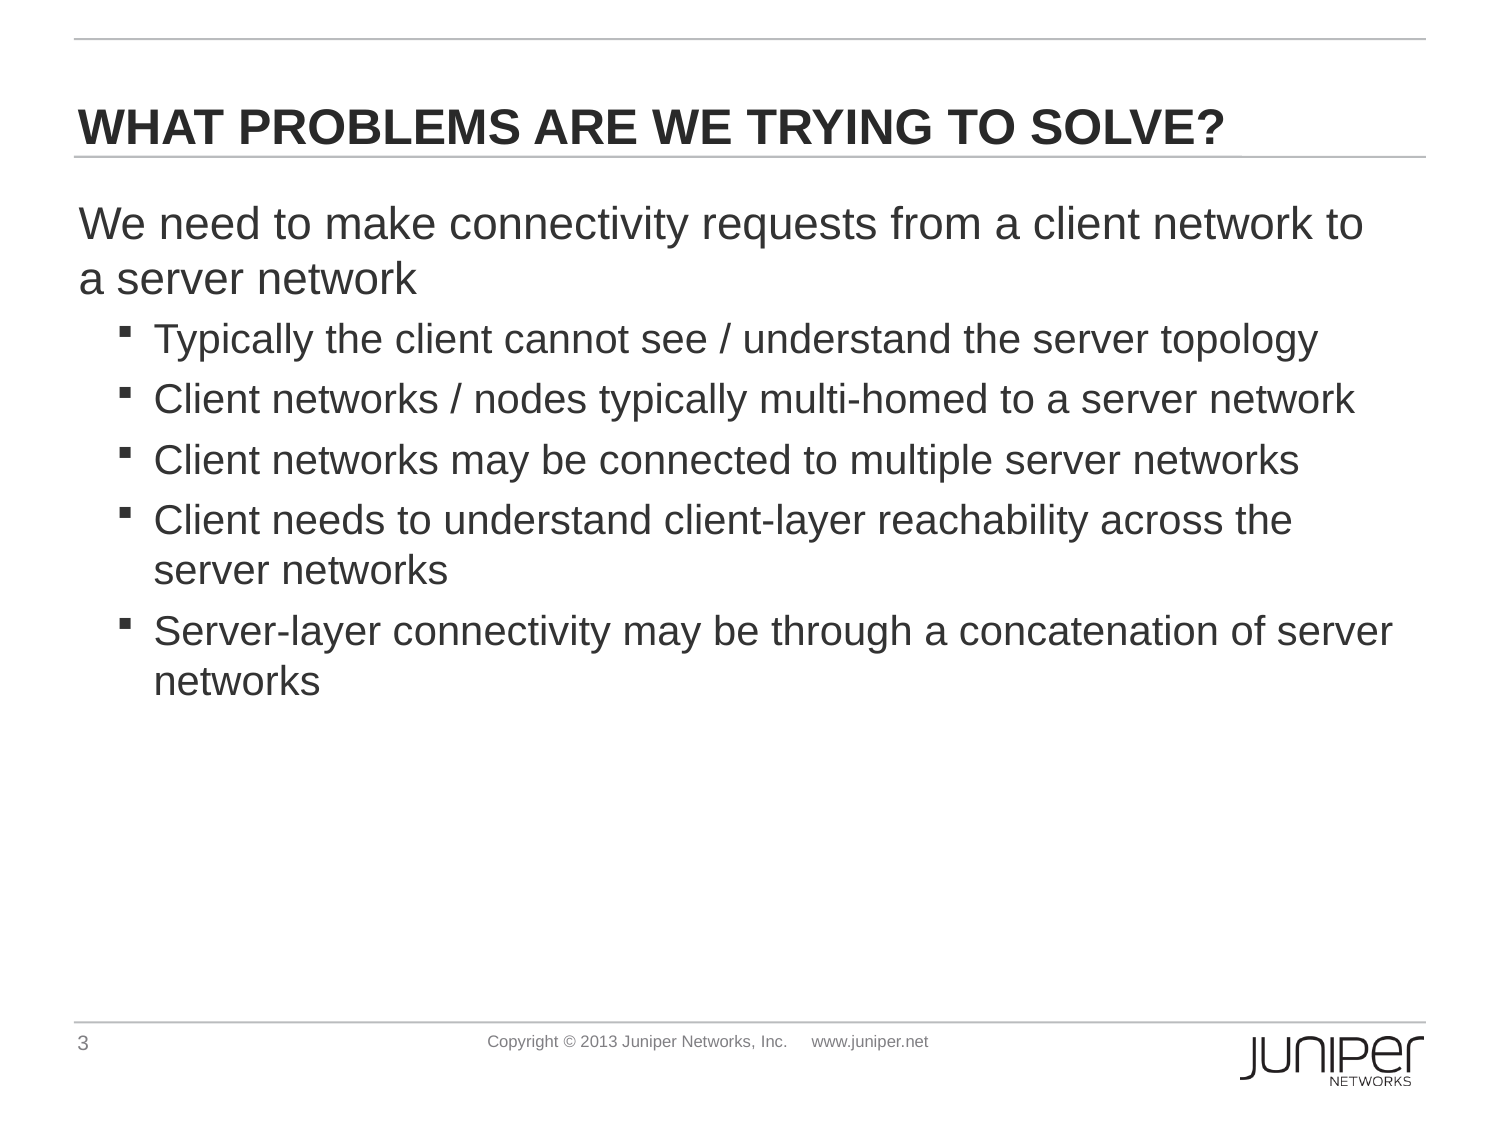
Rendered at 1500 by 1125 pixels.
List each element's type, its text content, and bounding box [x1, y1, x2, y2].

list We need to make connectivity requests from a client network to a server network Typically the client cannot see / understand the server topology Client networks / nodes typically multi-homed to a server network Client networks may be connected to multiple server networks Client needs to understand client-layer reachability across the server networks Server-layer connectivity may be through a concatenation of server networks [60, 186, 1411, 983]
title What Problems Are We Trying to Solve? [77, 41, 1427, 164]
picture [1240, 1036, 1424, 1086]
